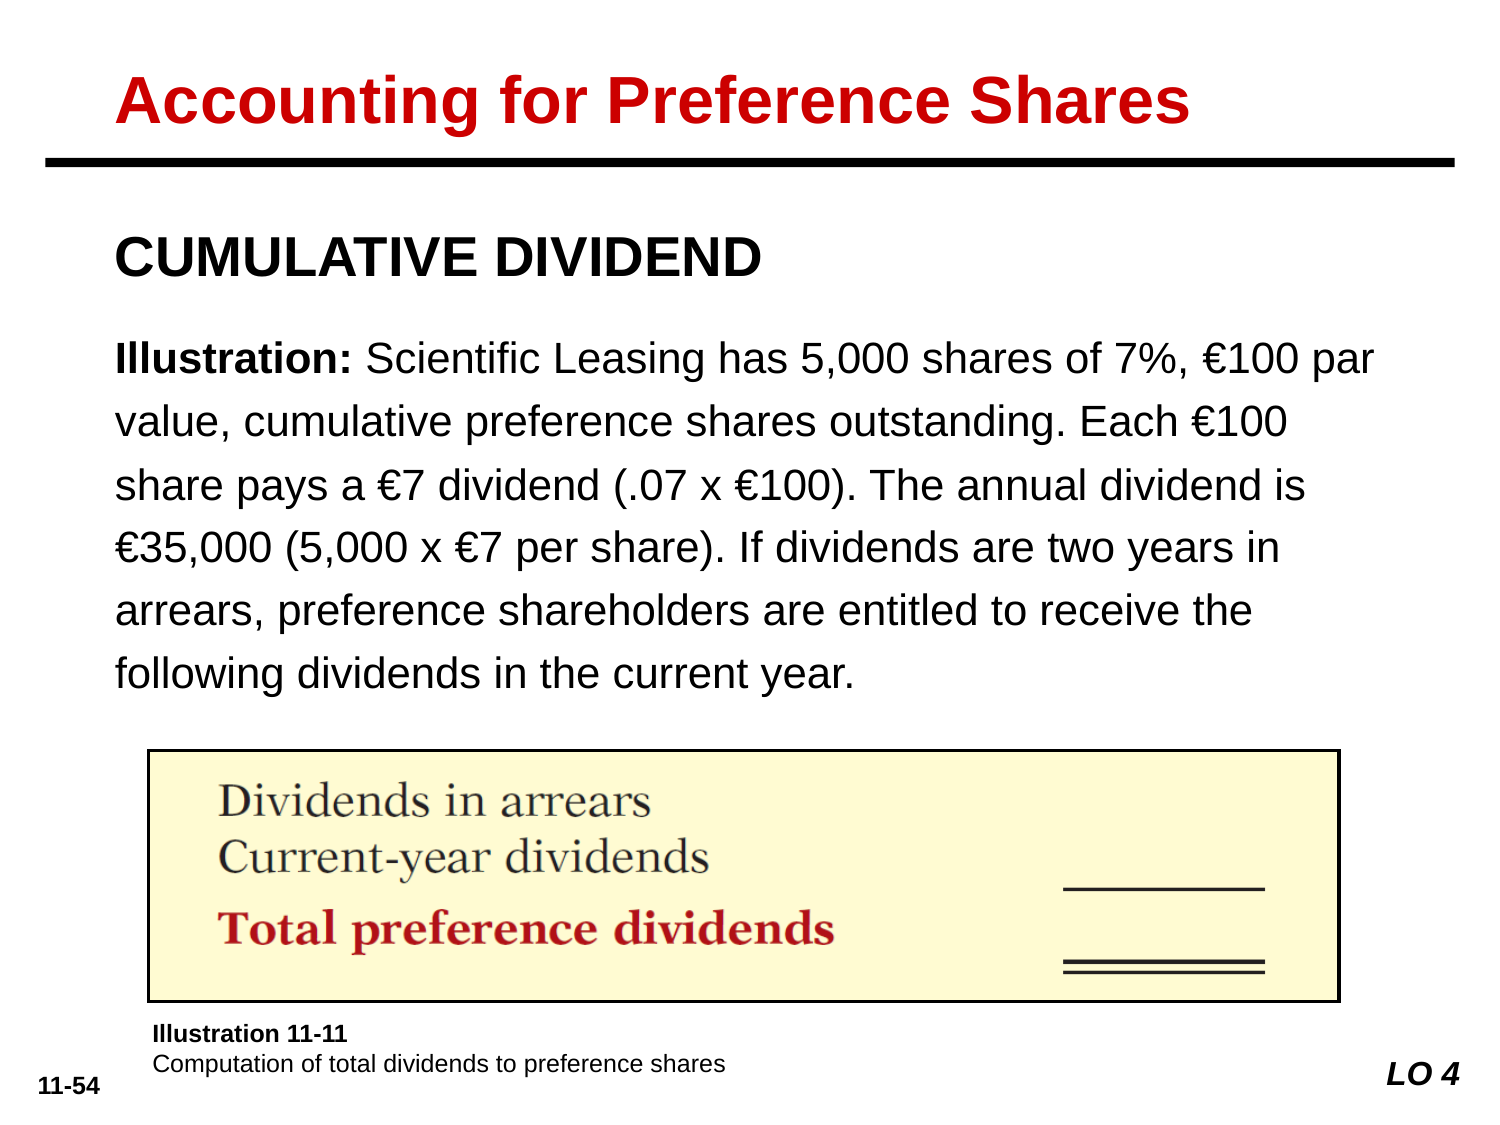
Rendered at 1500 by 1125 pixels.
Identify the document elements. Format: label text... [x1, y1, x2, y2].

text_box LO 4 [1350, 1044, 1475, 1100]
text_box Illustration: Scientific Leasing has 5,000 shares of 7%, €100 par value, cumulative preference shares outstanding. Each €100 share pays a €7 dividend (.07 x €100). The annual dividend is €35,000 (5,000 x €7 per share). If dividends are two years in arrears, preference shareholders are entitled to receive the following dividends in the current year. [99, 312, 1413, 725]
picture [149, 751, 1338, 1001]
text_box Accounting for Preference Shares [99, 50, 1350, 142]
text_box Illustration 11-11 Computation of total dividends to preference shares [137, 1010, 788, 1086]
text_box CUMULATIVE DIVIDEND [99, 212, 1413, 295]
